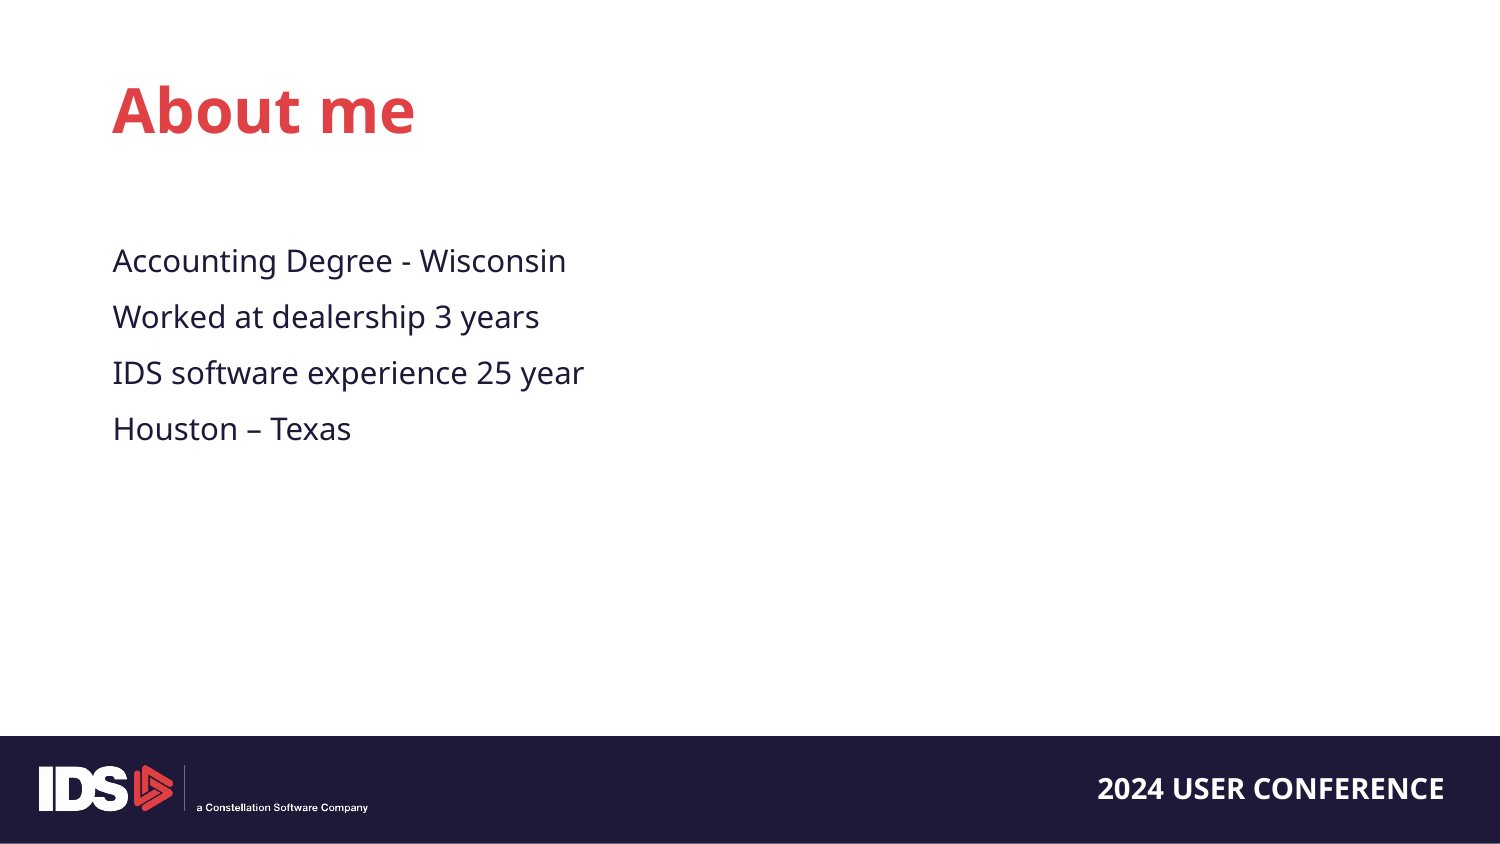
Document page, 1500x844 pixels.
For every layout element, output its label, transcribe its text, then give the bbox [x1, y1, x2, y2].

list Accounting Degree - Wisconsin Worked at dealership 3 years IDS software experience 25 year Houston – Texas [97, 162, 1308, 730]
picture [39, 765, 368, 813]
list About me [97, 56, 1375, 150]
